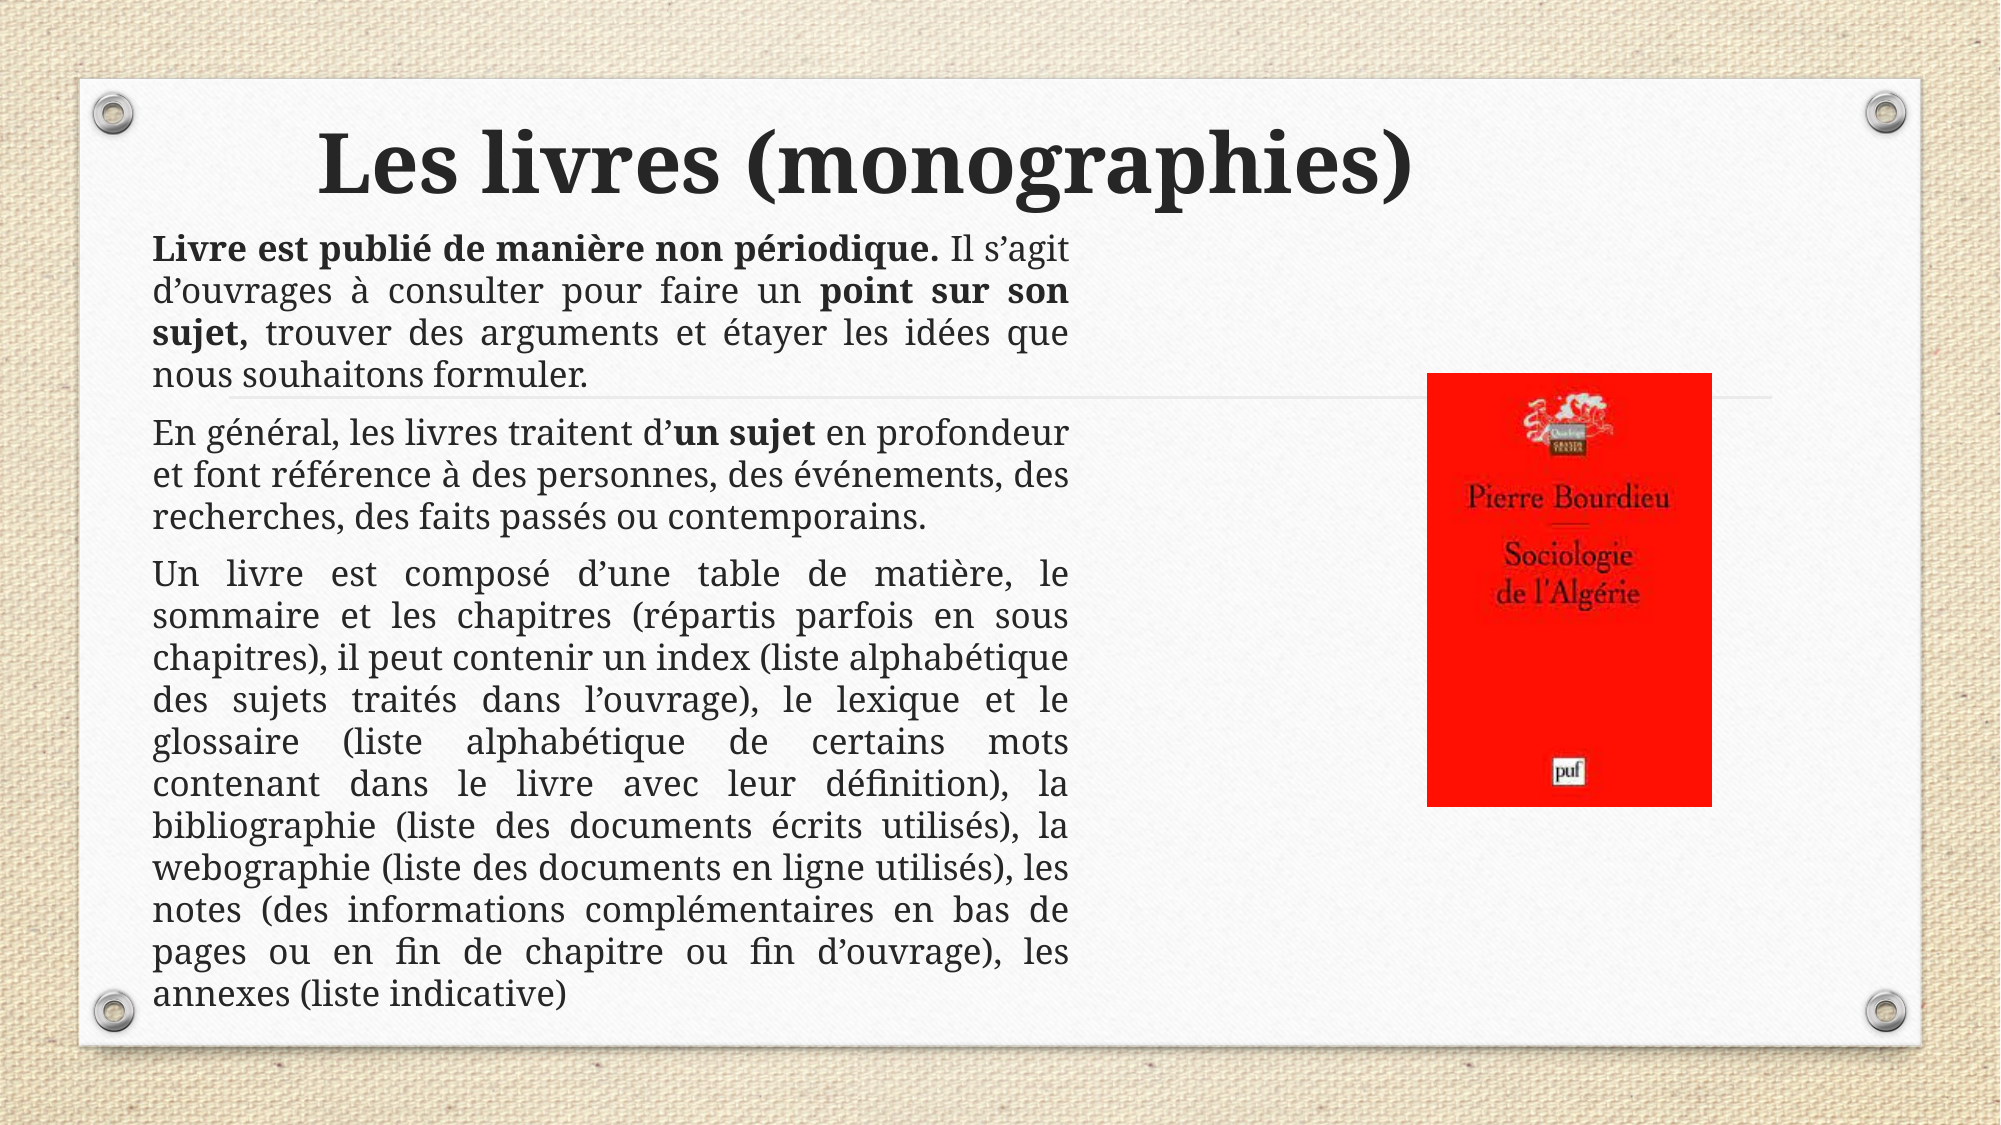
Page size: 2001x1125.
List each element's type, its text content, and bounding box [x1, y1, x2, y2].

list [1426, 373, 1712, 807]
picture [0, 0, 2001, 1125]
title Les livres (monographies) [106, 74, 1649, 247]
list Livre est publié de manière non périodique. Il s’agit d’ouvrages à consulter pour faire un point sur son sujet, trouver des arguments et étayer les idées que nous souhaitons formuler. En général, les livres traitent d’un sujet en profondeur et font référence à des personnes, des événements, des recherches, des faits passés ou contemporains. Un livre est composé d’une table de matière, le sommaire et les chapitres (répartis parfois en sous chapitres), il peut contenir un index (liste alphabétique des sujets traités dans l’ouvrage), le lexique et le glossaire (liste alphabétique de certains mots contenant dans le livre avec leur définition), la bibliographie (liste des documents écrits utilisés), la webographie (liste des documents en ligne utilisés), les notes (des informations complémentaires en bas de pages ou en fin de chapitre ou fin d’ouvrage), les annexes (liste indicative) [137, 219, 1085, 1061]
